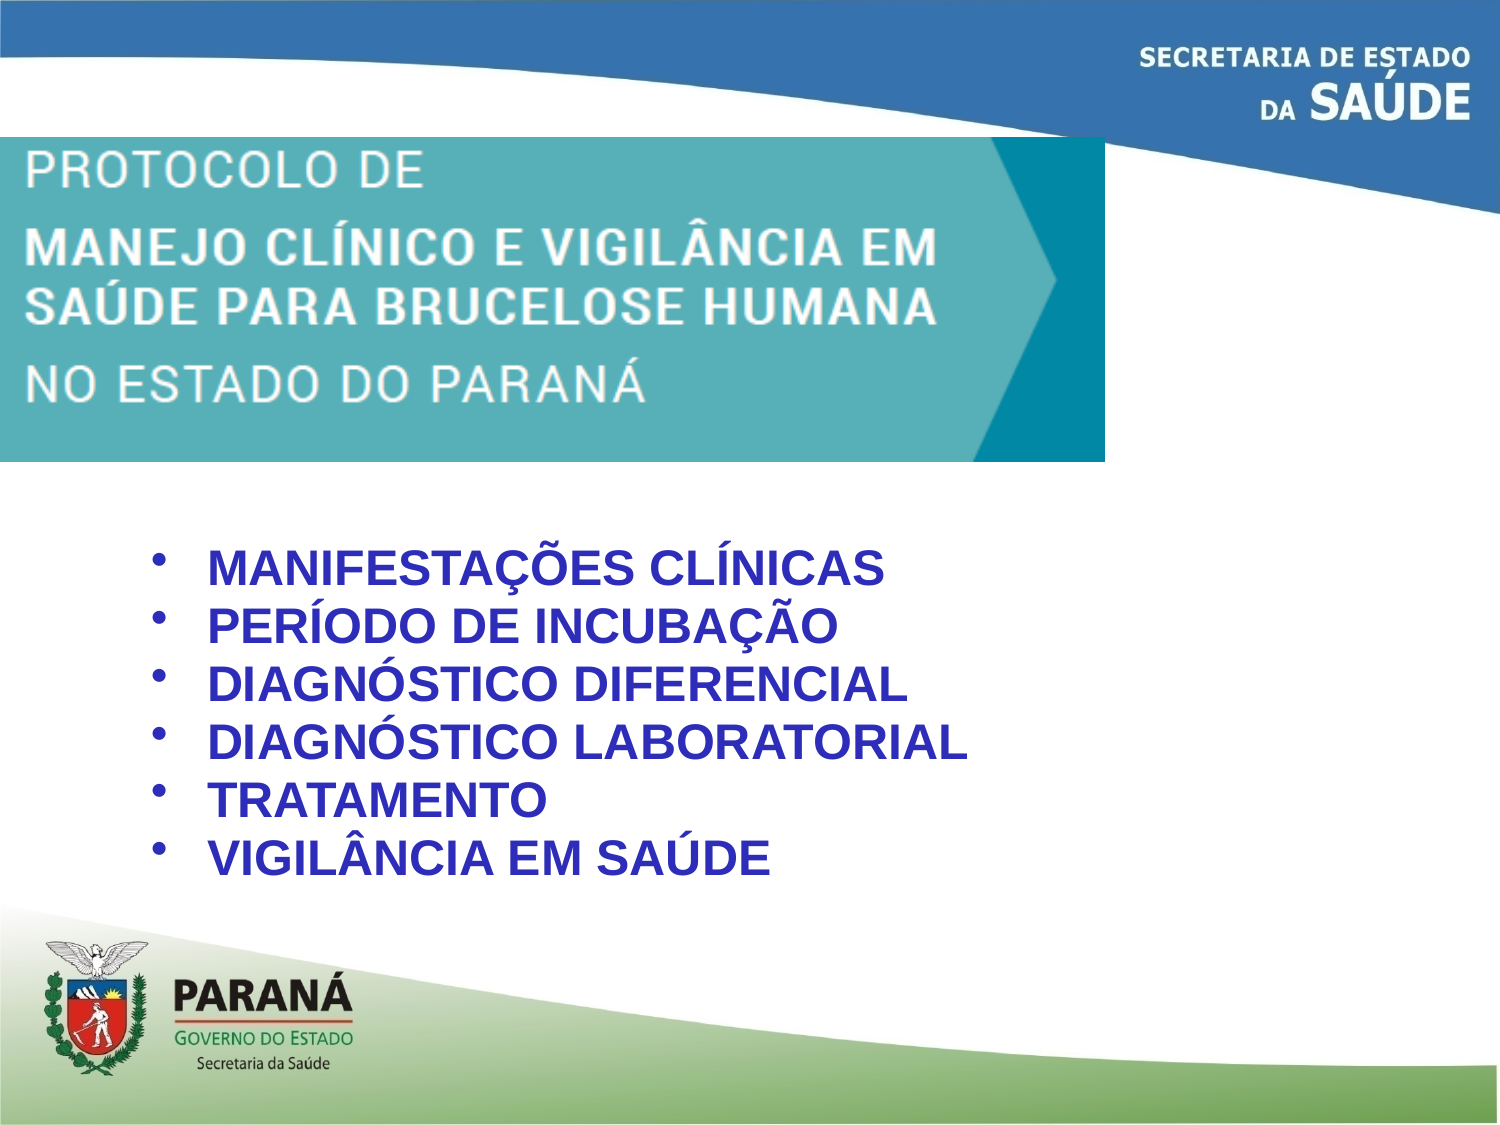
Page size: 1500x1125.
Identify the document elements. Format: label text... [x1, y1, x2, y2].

picture [0, 0, 1500, 1125]
list MANIFESTAÇÕES CLÍNICAS PERÍODO DE INCUBAÇÃO DIAGNÓSTICO DIFERENCIAL DIAGNÓSTICO LABORATORIAL TRATAMENTO VIGILÂNCIA EM SAÚDE [135, 449, 1411, 1125]
